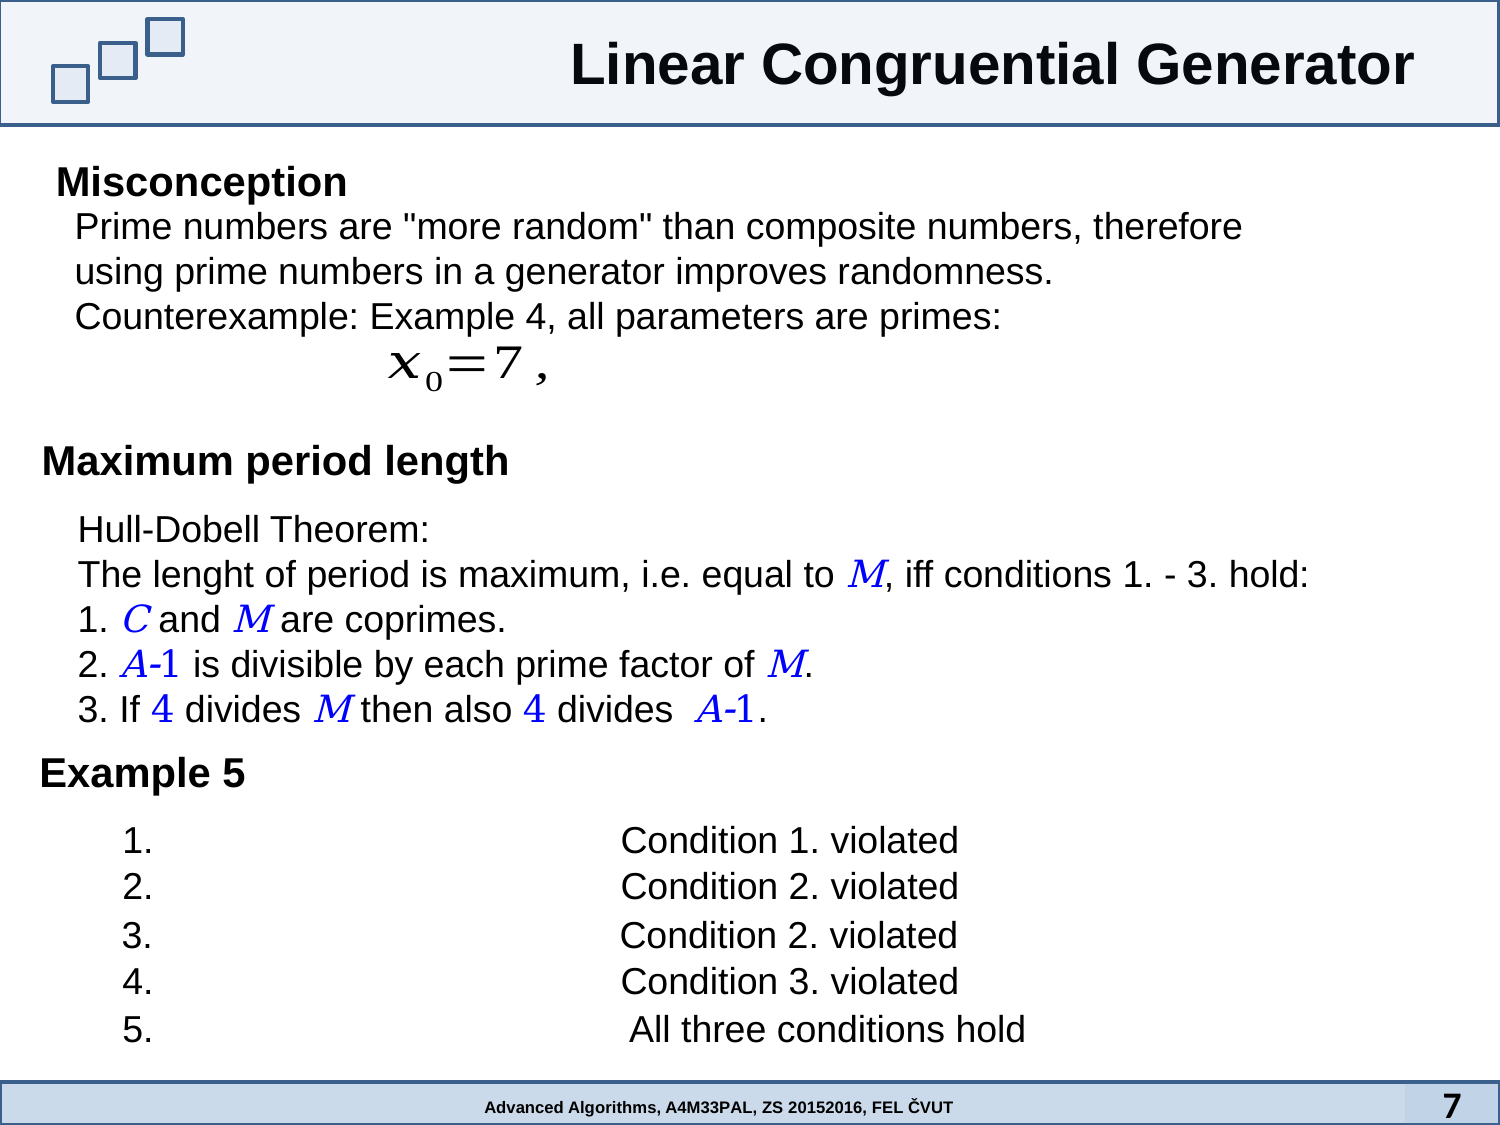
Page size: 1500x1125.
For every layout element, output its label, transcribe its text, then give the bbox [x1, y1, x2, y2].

text_box 7 [1403, 1080, 1500, 1125]
text_box Condition 1. violated [605, 808, 985, 869]
text_box [51, 64, 90, 104]
text_box 5. [107, 997, 169, 1058]
text_box [0, 1080, 1403, 1125]
text_box [145, 17, 185, 57]
text_box All three conditions hold [593, 997, 1042, 1058]
text_box 4. [107, 949, 169, 997]
text_box 2. [107, 854, 169, 915]
text_box Prime numbers are "more random" than composite numbers, therefore using prime numbers in a generator improves randomness. Counterexample: Example 4, all parameters are primes: [59, 194, 1259, 345]
text_box [0, 0, 1500, 127]
text_box Example 5 [24, 738, 337, 803]
text_box Condition 2. violated [605, 869, 985, 915]
text_box [98, 41, 138, 80]
text_box 3. [106, 903, 168, 964]
text_box Condition 2. violated [604, 903, 984, 964]
text_box Hull-Dobell Theorem: The lenght of period is maximum, i.e. equal to M, iff conditions 1. - 3. hold: 1. C and M are coprimes. 2. A1 is divisible by each prime factor of M. 3. If 4 divides M then also 4 divides A1. [62, 497, 1326, 738]
text_box Condition 3. violated [605, 949, 985, 997]
text_box Misconception [41, 147, 680, 213]
text_box Advanced Algorithms, A4M33PAL, ZS 20152016, FEL ČVUT [469, 1089, 969, 1125]
text_box Maximum period length [26, 426, 525, 492]
text_box 1. [107, 808, 169, 854]
